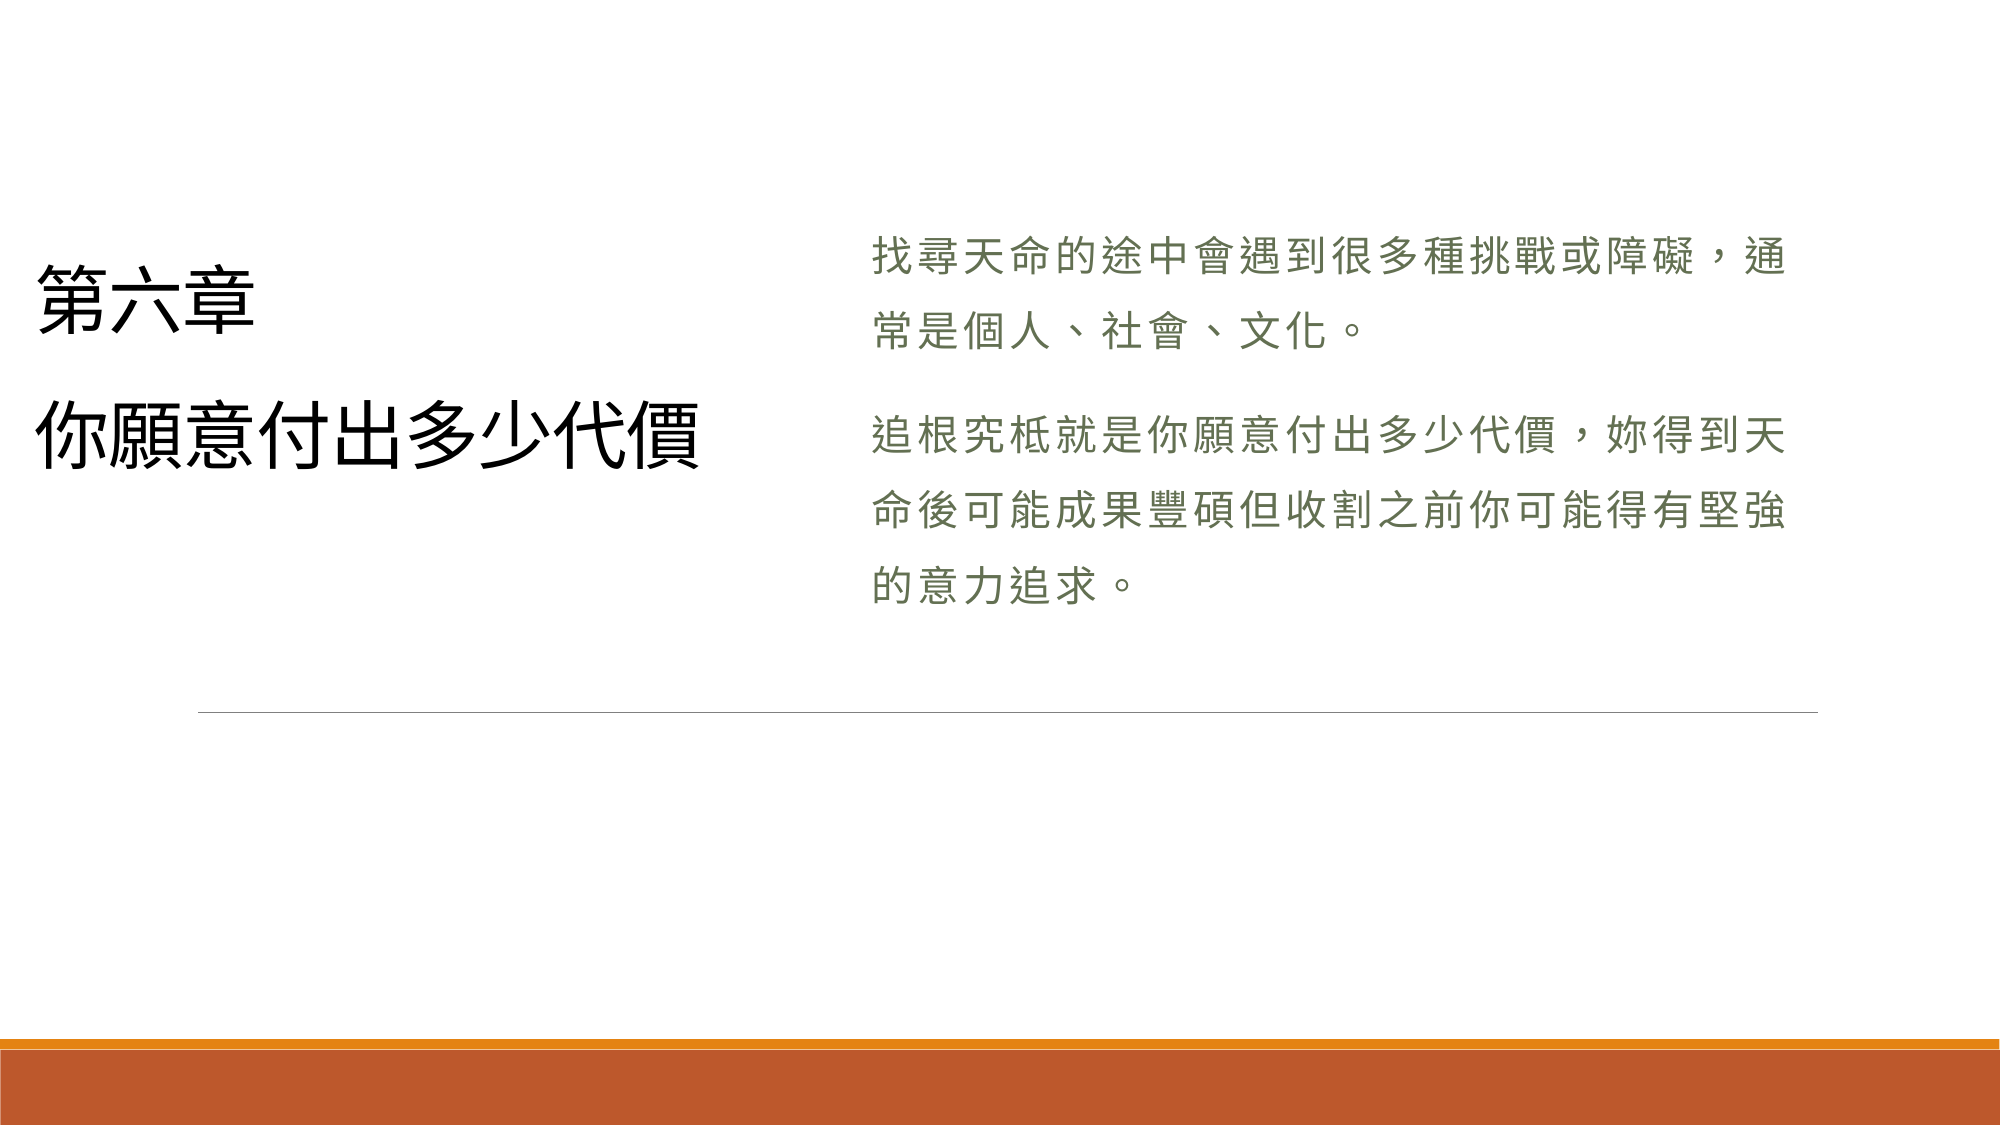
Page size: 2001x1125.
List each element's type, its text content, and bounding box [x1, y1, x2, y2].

title 第六章 你願意付出多少代價 [19, 134, 738, 687]
subtitle 找尋天命的途中會遇到很多種挑戰或障礙，通常是個人、社會、文化。 追根究柢就是你願意付出多少代價，妳得到天命後可能成果豐碩但收割之前你可能得有堅強的意力追求。 [856, 197, 1828, 1125]
